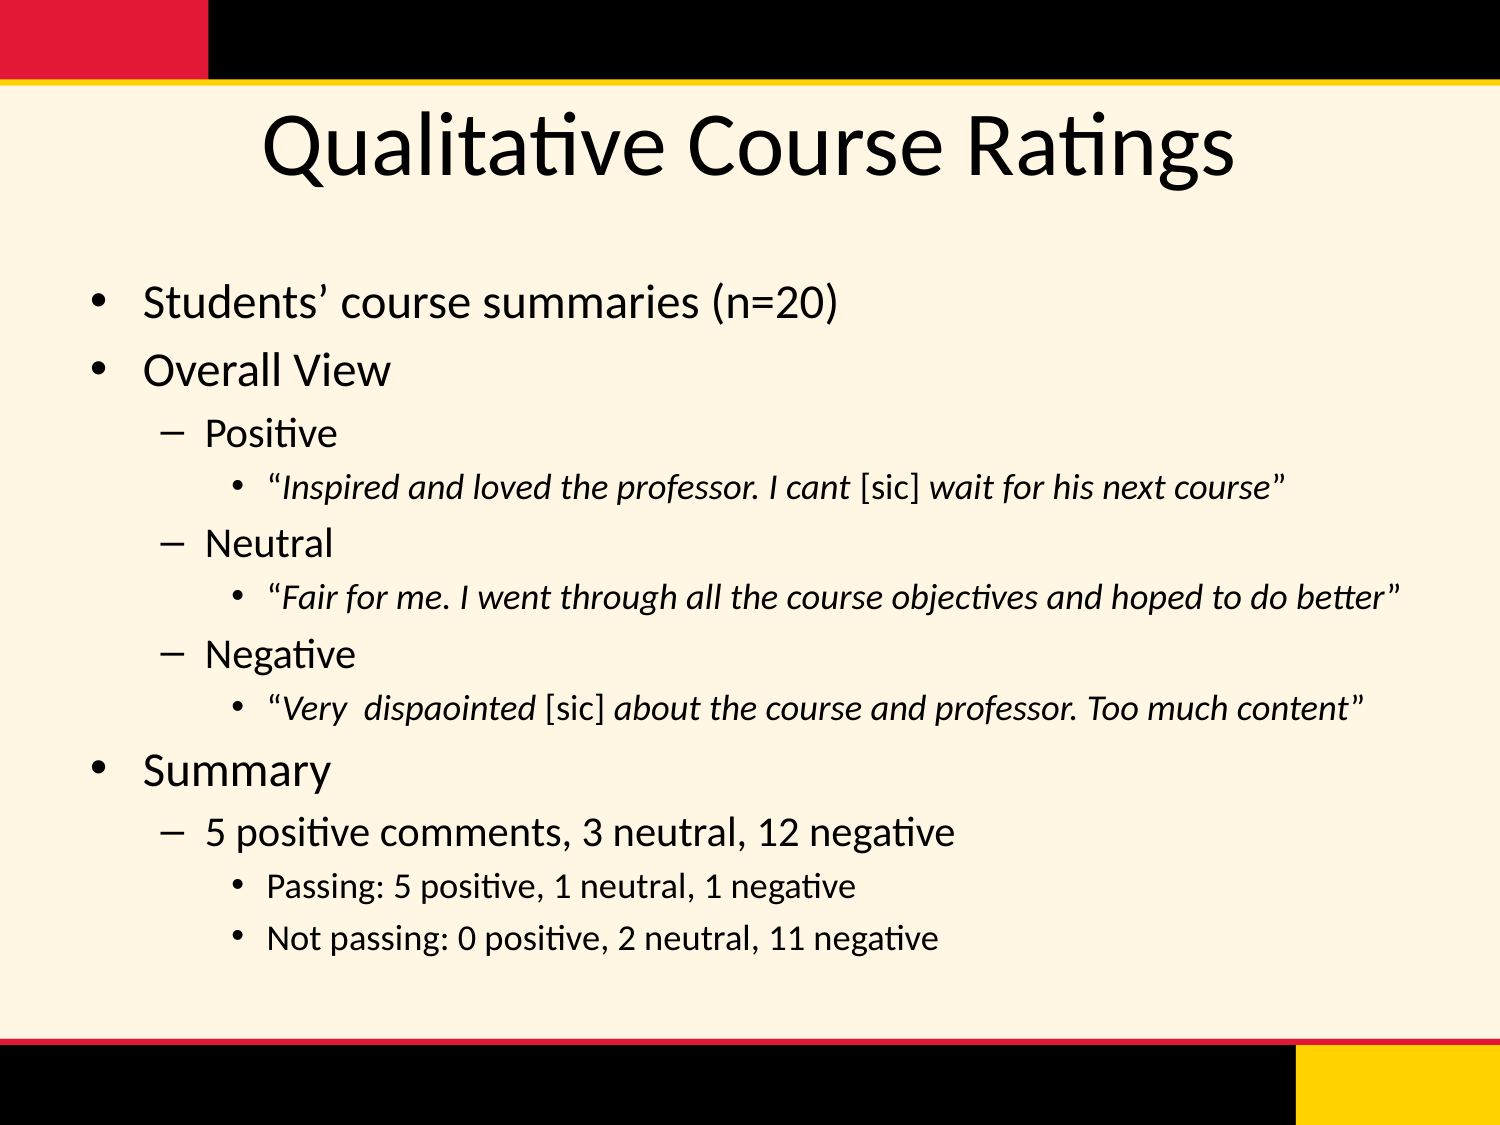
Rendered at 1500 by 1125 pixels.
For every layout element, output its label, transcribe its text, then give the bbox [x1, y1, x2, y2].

list Students’ course summaries (n=20) Overall View Positive “Inspired and loved the professor. I cant [sic] wait for his next course” Neutral “Fair for me. I went through all the course objectives and hoped to do better” Negative “Very dispaointed [sic] about the course and professor. Too much content” Summary 5 positive comments, 3 neutral, 12 negative Passing: 5 positive, 1 neutral, 1 negative Not passing: 0 positive, 2 neutral, 11 negative [75, 262, 1425, 1005]
title Qualitative Course Ratings [75, 45, 1425, 233]
picture [0, 0, 1500, 1125]
